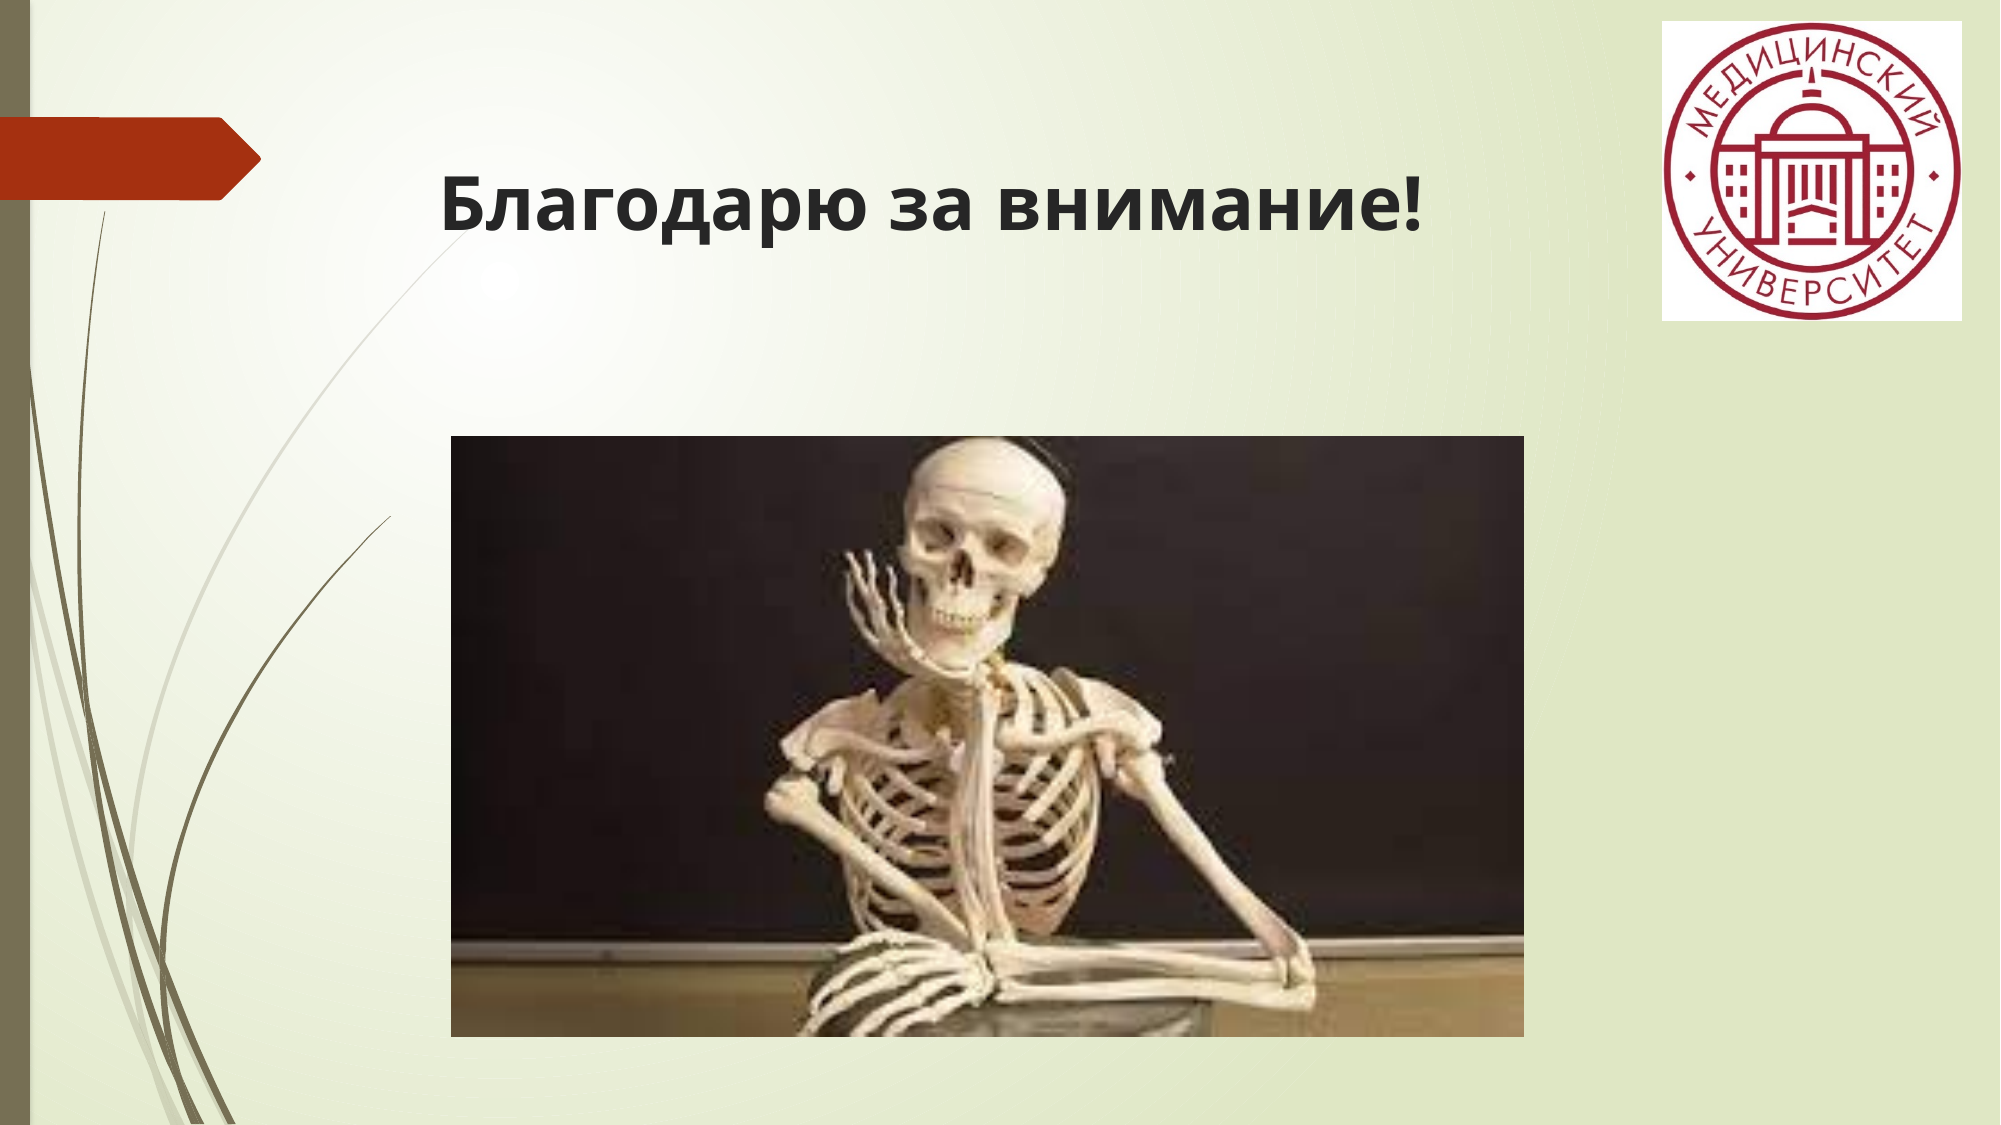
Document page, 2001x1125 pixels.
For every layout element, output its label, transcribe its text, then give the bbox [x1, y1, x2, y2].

title Благодарю за внимание! [200, 147, 1663, 358]
picture [1662, 21, 1962, 321]
picture [451, 436, 1525, 1038]
